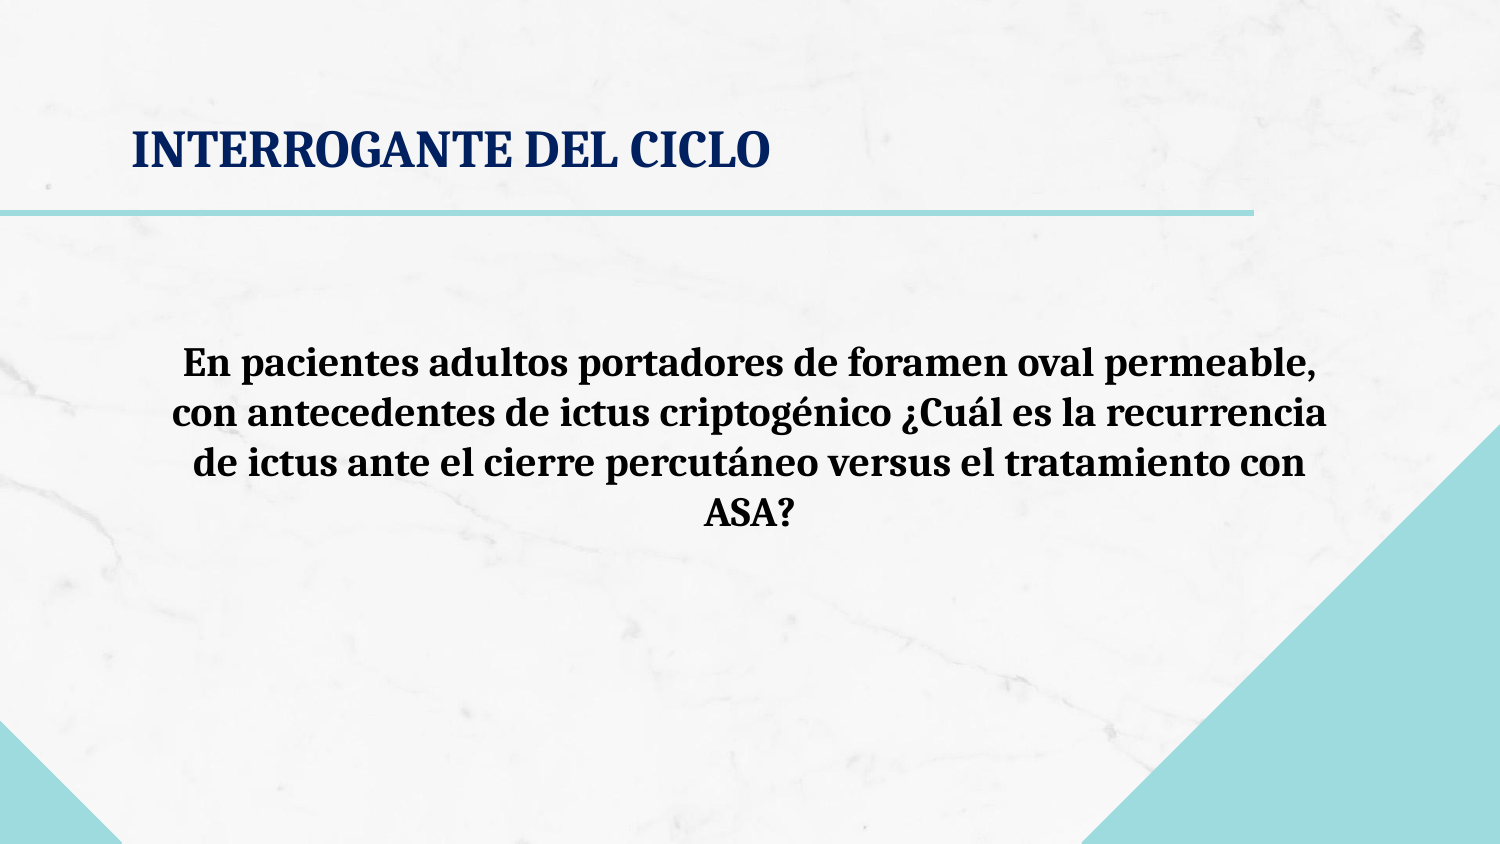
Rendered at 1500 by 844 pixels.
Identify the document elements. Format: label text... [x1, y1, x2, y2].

text_box En pacientes adultos portadores de foramen oval permeable, con antecedentes de ictus criptogénico ¿Cuál es la recurrencia de ictus ante el cierre percutáneo versus el tratamiento con ASA? [135, 327, 1365, 593]
title INTERROGANTE DEL CICLO [116, 98, 1384, 193]
picture [0, 0, 1500, 844]
